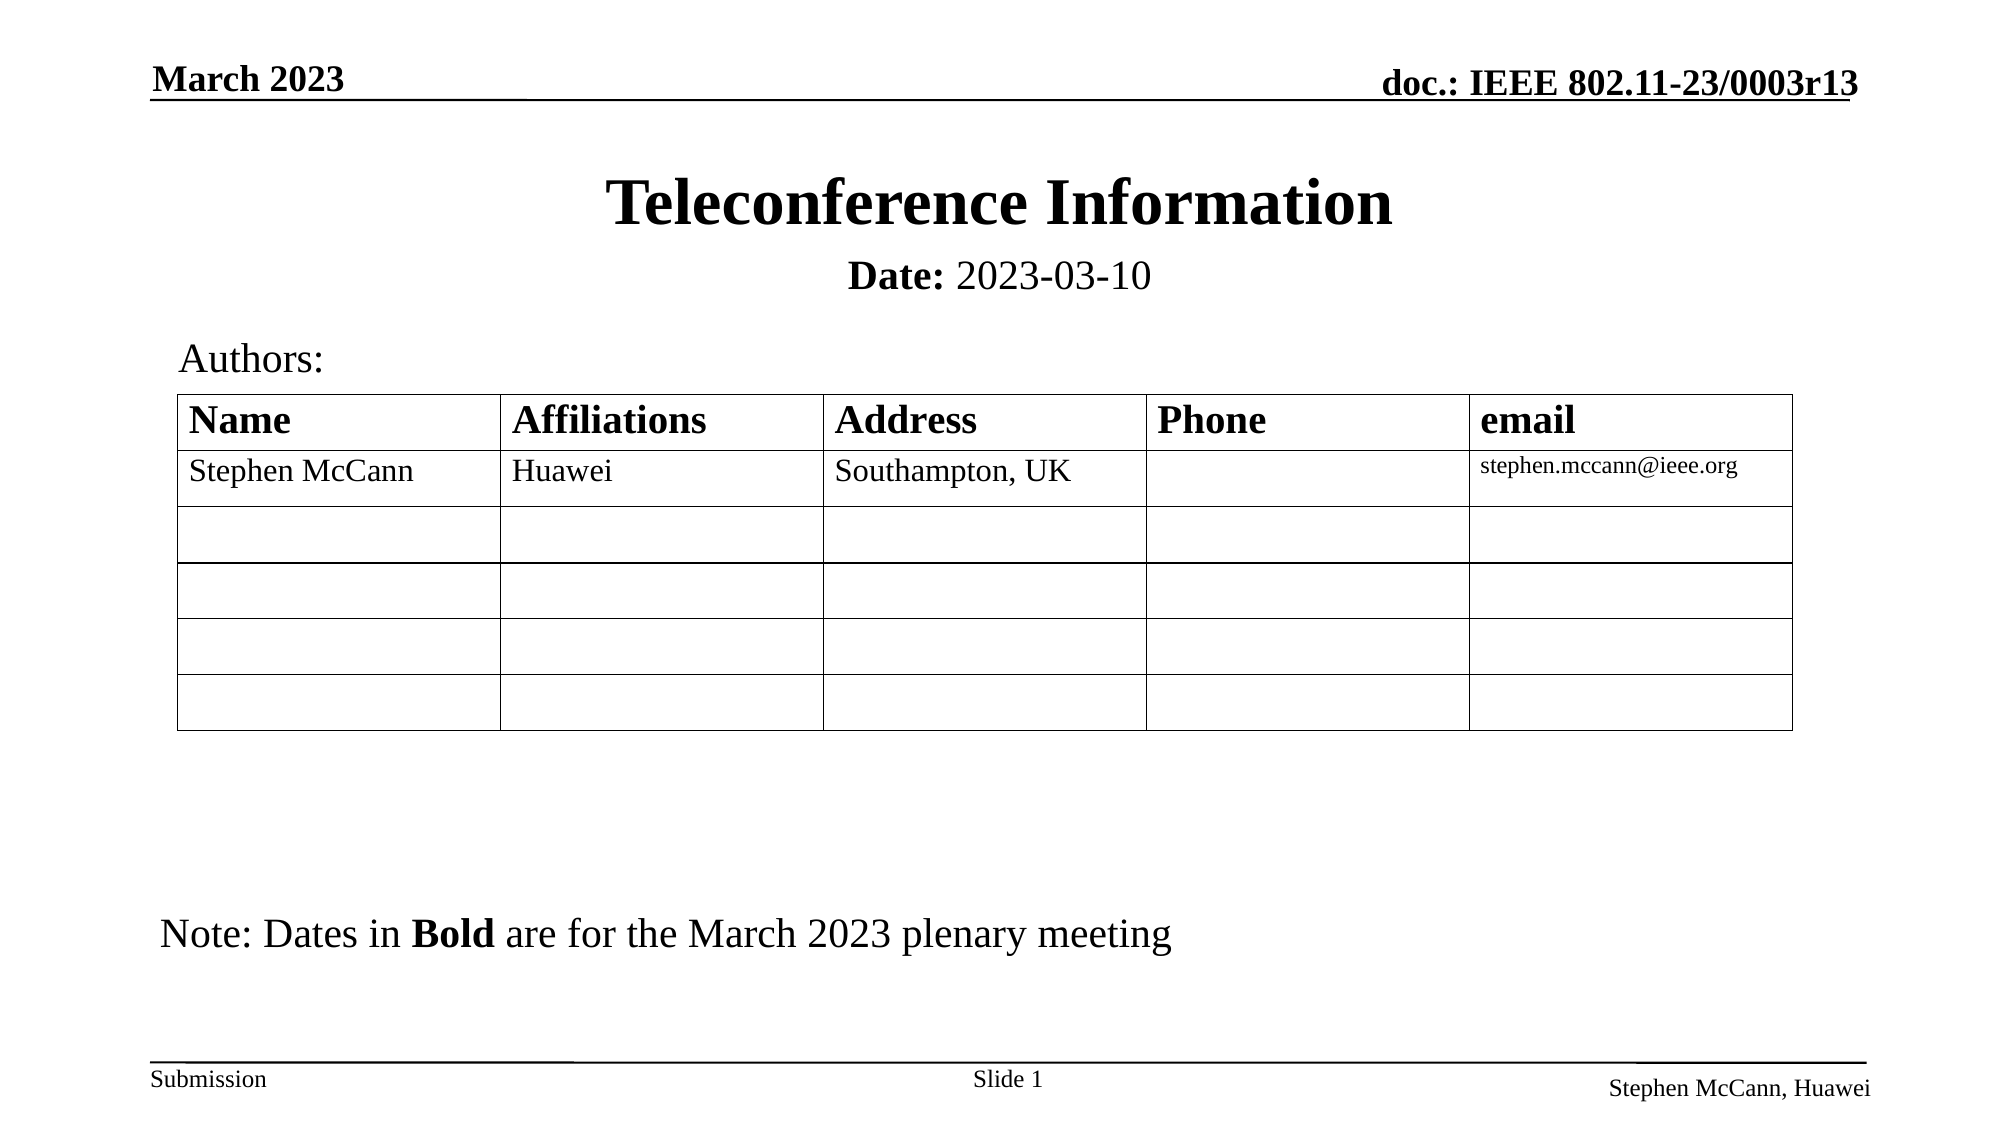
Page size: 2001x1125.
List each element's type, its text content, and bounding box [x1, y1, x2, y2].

title Teleconference Information [149, 76, 1851, 319]
footer Stephen McCann, Huawei [1174, 1071, 1872, 1102]
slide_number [152, 54, 563, 100]
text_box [162, 393, 1842, 800]
slide_number Slide 1 [950, 1061, 1067, 1123]
subtitle Date: 2023-03-10 [299, 239, 1701, 319]
text_box Authors: [162, 323, 401, 387]
text_box Note: Dates in Bold are for the March 2023 plenary meeting [145, 898, 1281, 963]
